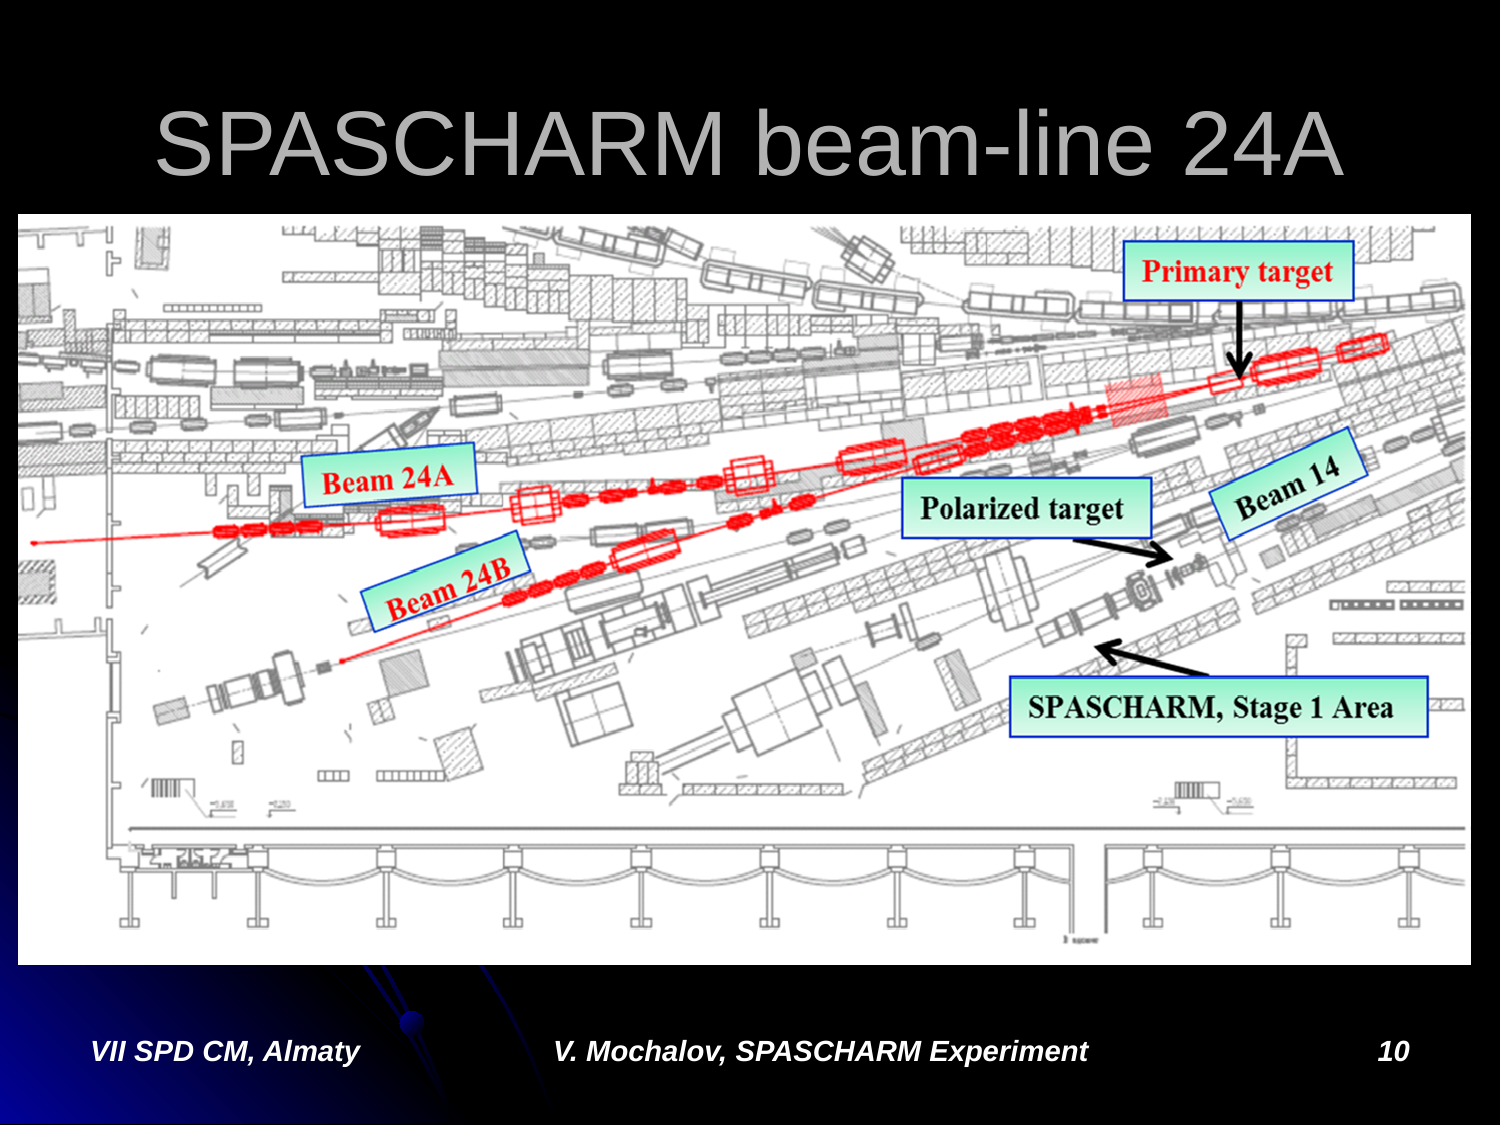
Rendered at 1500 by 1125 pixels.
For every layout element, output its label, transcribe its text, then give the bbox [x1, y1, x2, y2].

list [17, 214, 1471, 965]
footer V. Mochalov, SPASCHARM Experiment [442, 1025, 1199, 1100]
slide_number 10 [1246, 1025, 1425, 1100]
title SPASCHARM beam-line 24A [99, 45, 1400, 213]
slide_number VII SPD CM, Almaty [75, 1025, 425, 1100]
